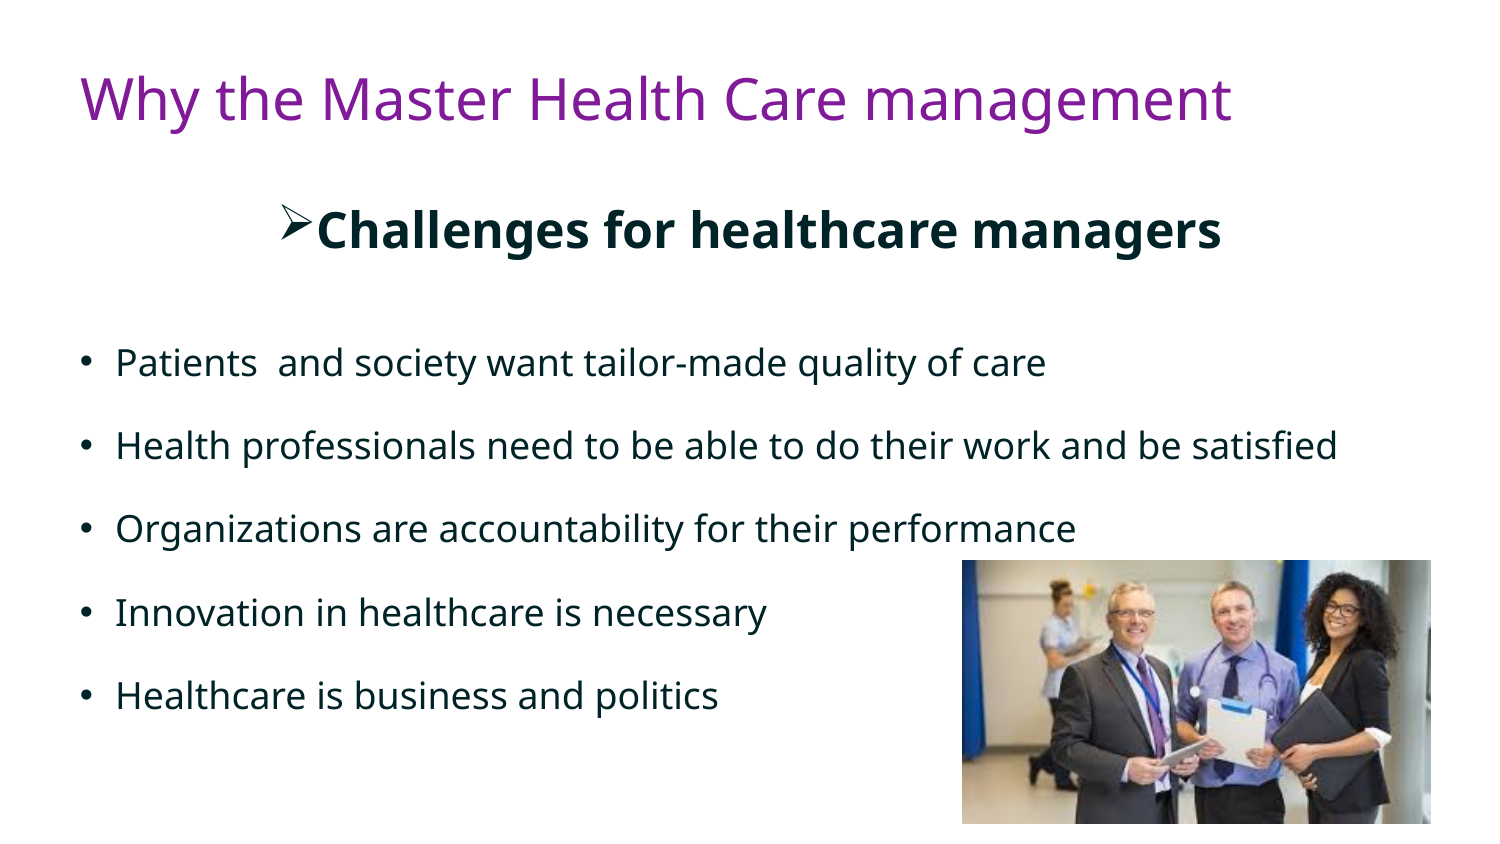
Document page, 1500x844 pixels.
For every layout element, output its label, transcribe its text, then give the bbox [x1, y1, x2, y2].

picture [961, 560, 1434, 824]
list Challenges for healthcare managers Patients and society want tailor-made quality of care Health professionals need to be able to do their work and be satisfied Organizations are accountability for their performance Innovation in healthcare is necessary Healthcare is business and politics [79, 216, 1421, 766]
title Why the Master Health Care management [80, 64, 1422, 160]
